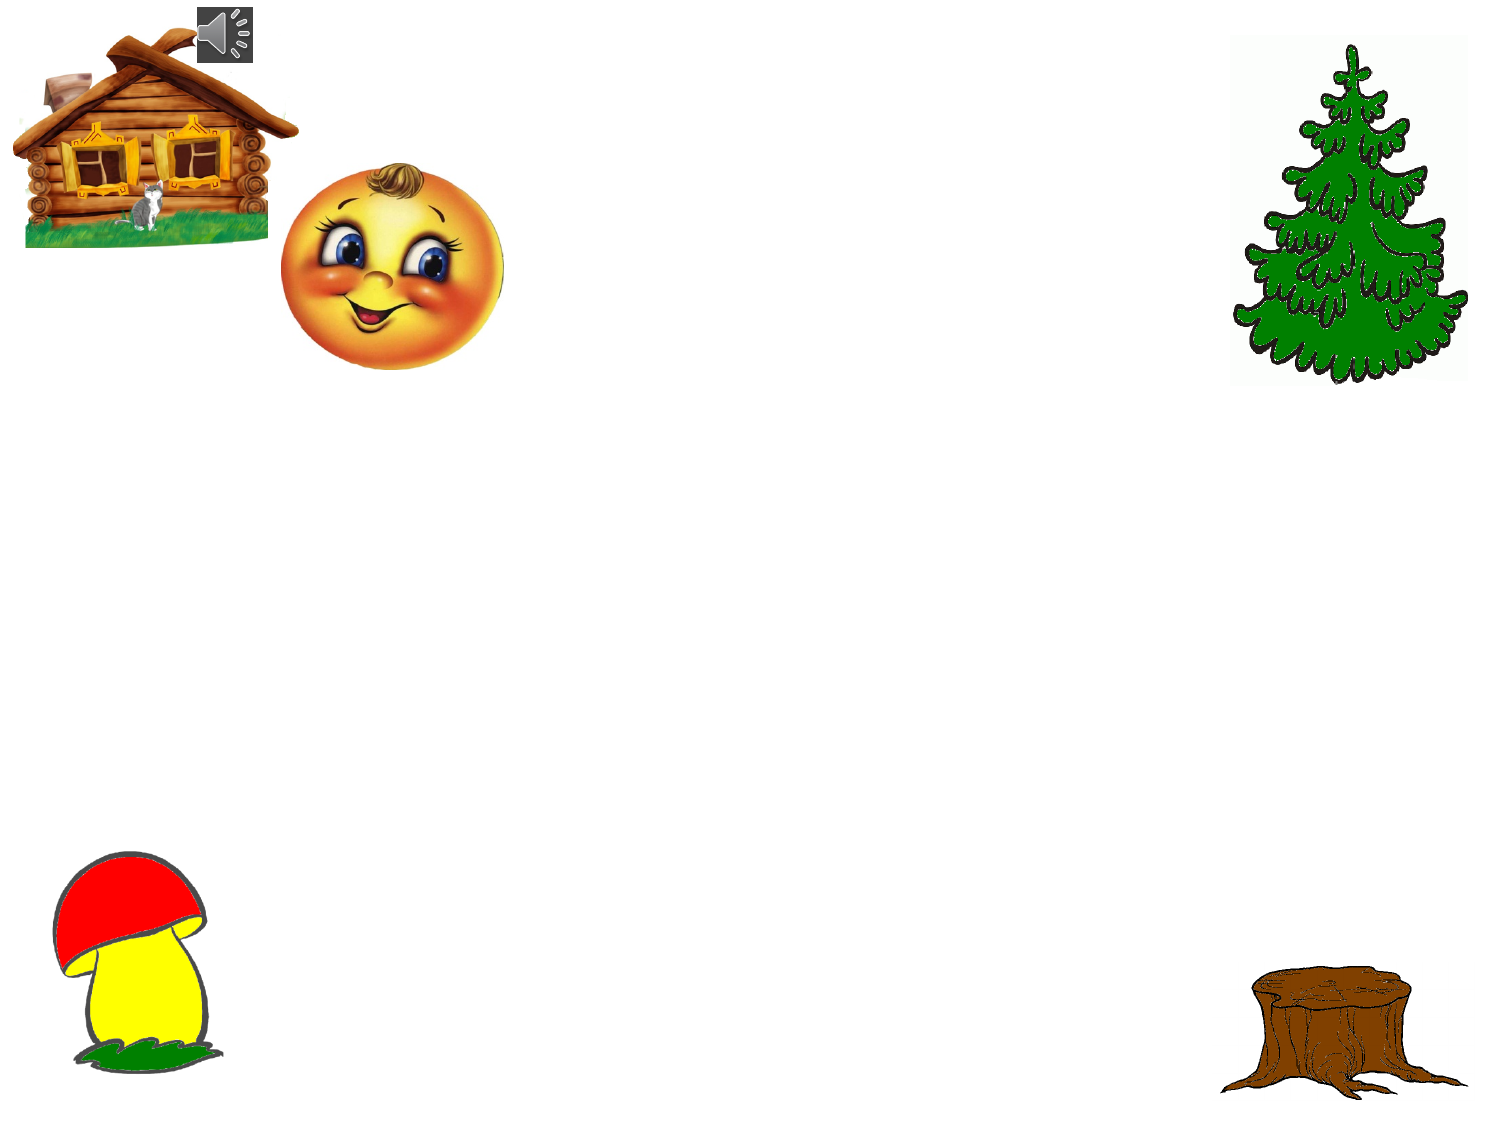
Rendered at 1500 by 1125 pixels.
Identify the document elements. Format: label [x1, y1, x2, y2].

picture [1230, 34, 1469, 386]
picture [0, 6, 505, 370]
picture [1212, 962, 1476, 1102]
picture [49, 849, 226, 1077]
